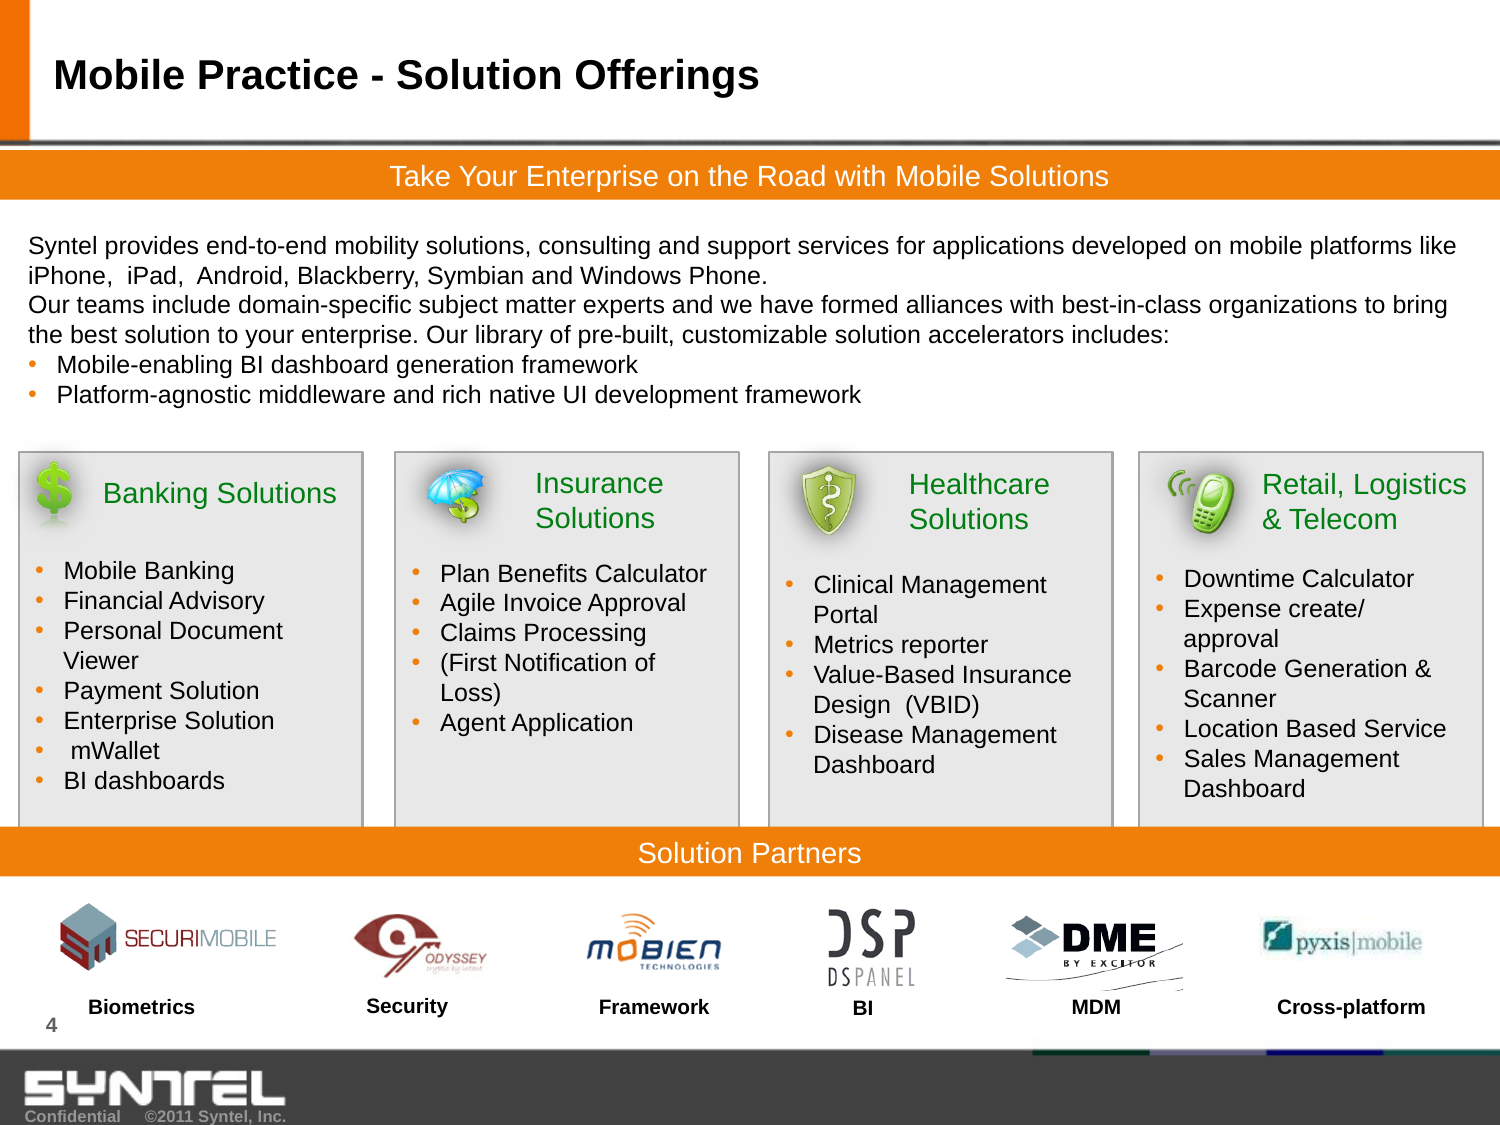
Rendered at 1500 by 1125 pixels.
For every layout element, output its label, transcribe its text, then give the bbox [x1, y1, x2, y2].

slide_number 4 [37, 1003, 203, 1048]
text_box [348, 914, 602, 1026]
picture [793, 465, 863, 535]
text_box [59, 887, 277, 1027]
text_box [1138, 451, 1484, 836]
picture [0, 200, 1500, 826]
picture [0, 0, 1500, 150]
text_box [1005, 910, 1183, 1027]
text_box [768, 451, 1113, 835]
picture [1165, 464, 1237, 535]
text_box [570, 908, 740, 1027]
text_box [395, 451, 740, 835]
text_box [18, 451, 363, 843]
text_box Solution Partners [0, 826, 1500, 877]
picture [0, 877, 1500, 1125]
title Mobile Practice - Solution Offerings [38, 4, 1478, 141]
text_box Syntel provides end-to-end mobility solutions, consulting and support services for applications developed on mobile platforms like iPhone, iPad, Android, Blackberry, Symbian and Windows Phone. Our teams include domain-specific subject matter experts and we have formed alliances with best-in-class organizations to bring the best solution to your enterprise. Our library of pre-built, customizable solution accelerators includes: Mobile-enabling BI dashboard generation framework Platform-agnostic middleware and rich native UI development framework [13, 221, 1480, 417]
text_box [1258, 916, 1486, 1027]
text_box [808, 902, 932, 1028]
text_box Take Your Enterprise on the Road with Mobile Solutions [0, 150, 1500, 200]
picture [19, 461, 88, 530]
